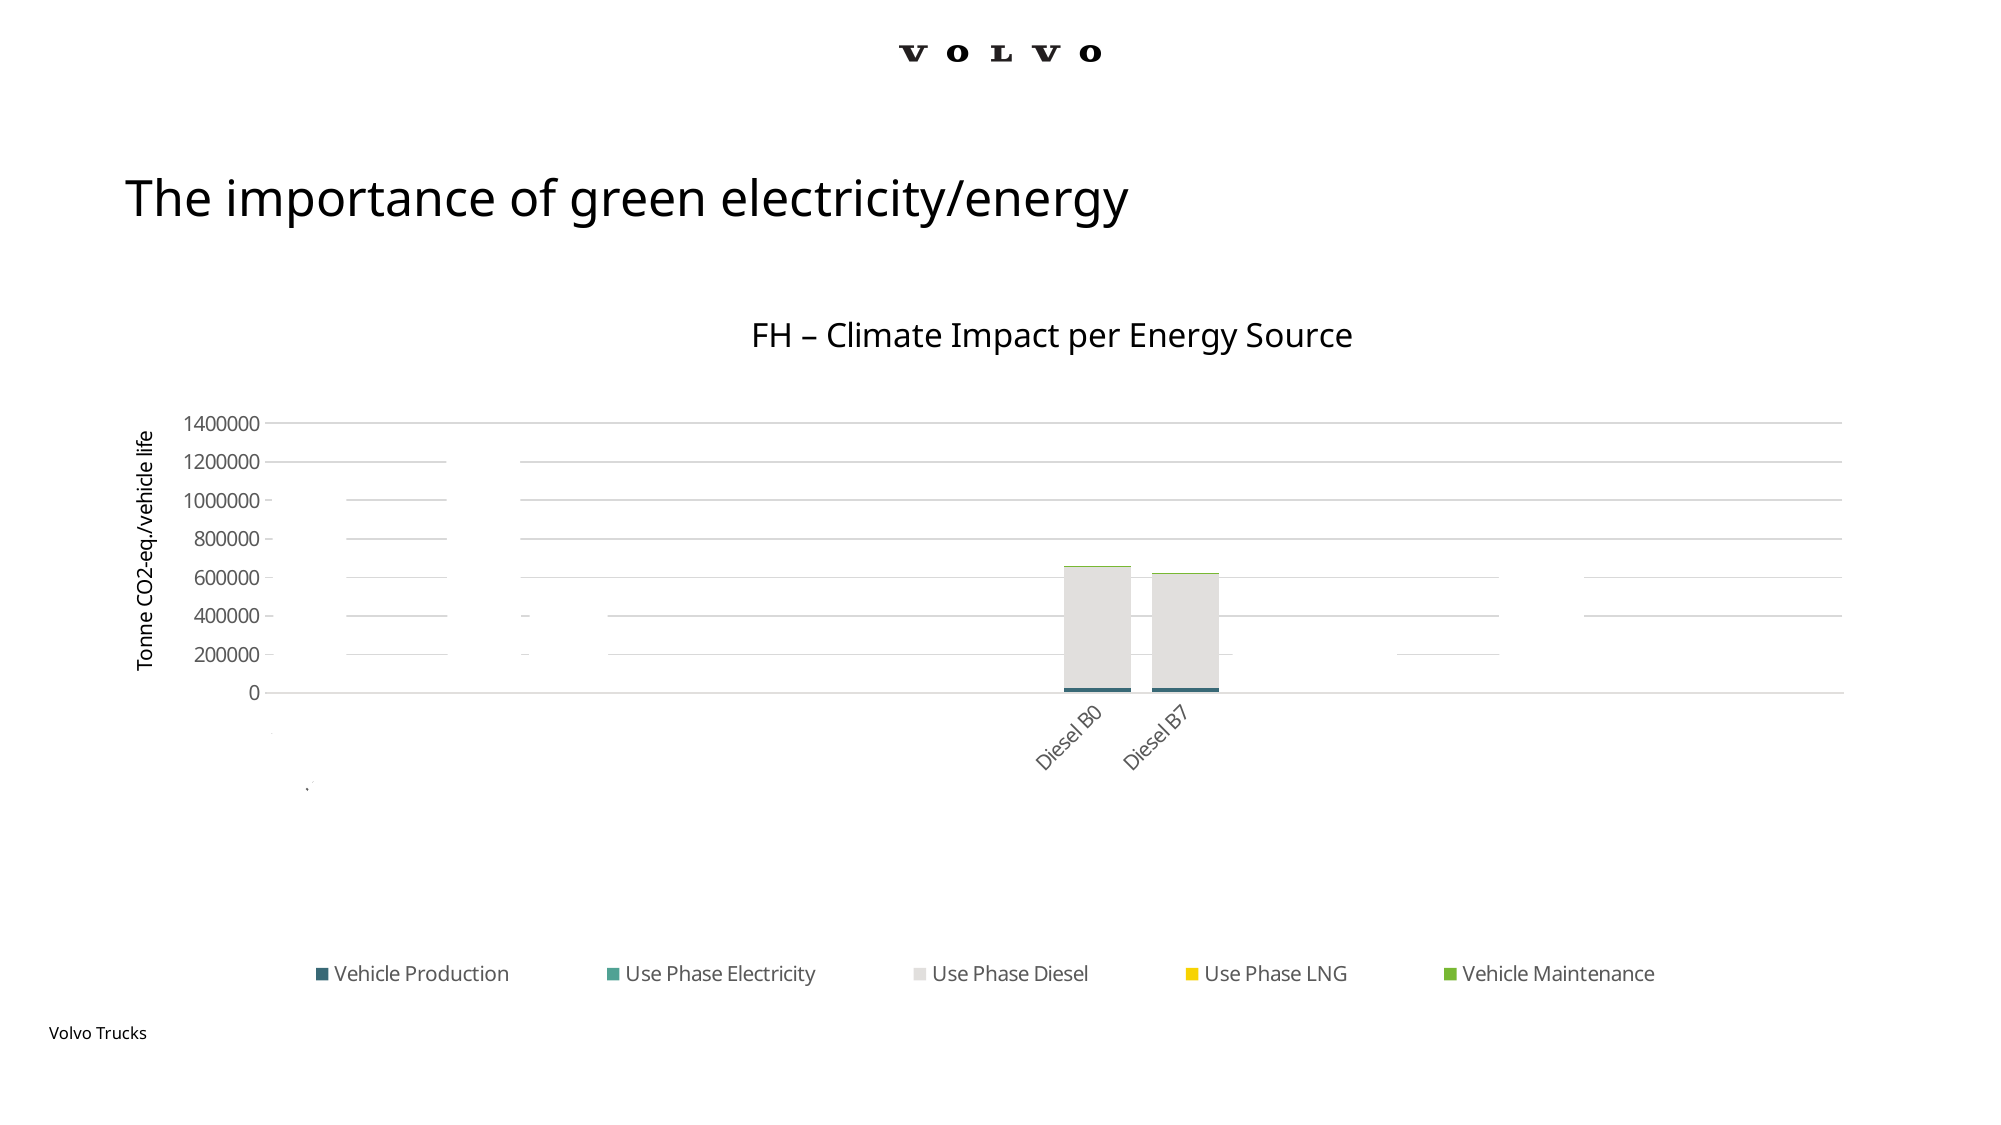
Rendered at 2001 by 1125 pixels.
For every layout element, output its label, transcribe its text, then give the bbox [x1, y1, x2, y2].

chart [96, 283, 1875, 1021]
picture [899, 45, 1101, 62]
title The importance of green electricity/energy [125, 158, 1600, 234]
